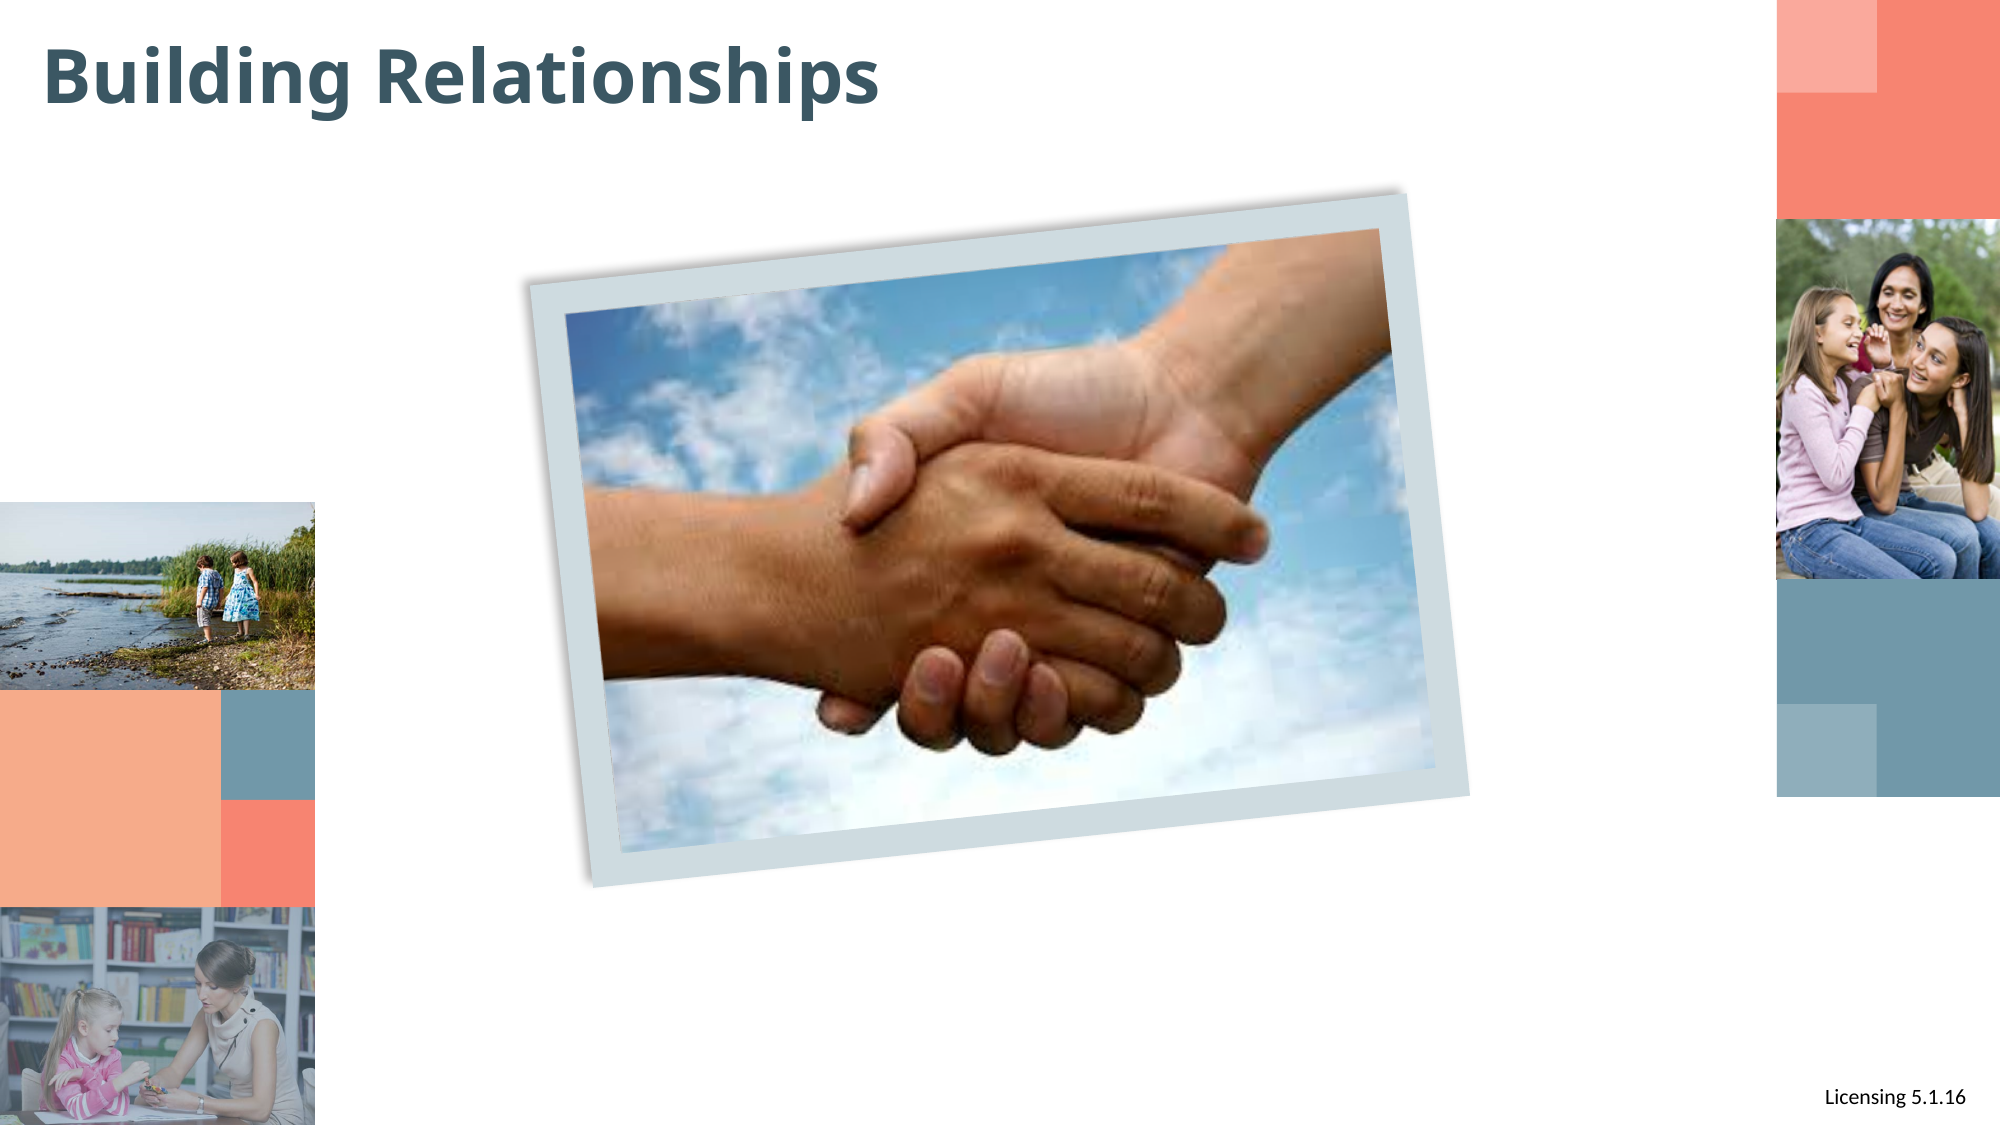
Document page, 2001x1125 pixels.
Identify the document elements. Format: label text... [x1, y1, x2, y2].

title Building Relationships [26, 22, 1699, 125]
picture [566, 229, 1435, 853]
text_box Licensing 5.1.16 [1810, 1074, 2000, 1125]
picture [1776, 219, 2000, 579]
picture [0, 502, 315, 690]
